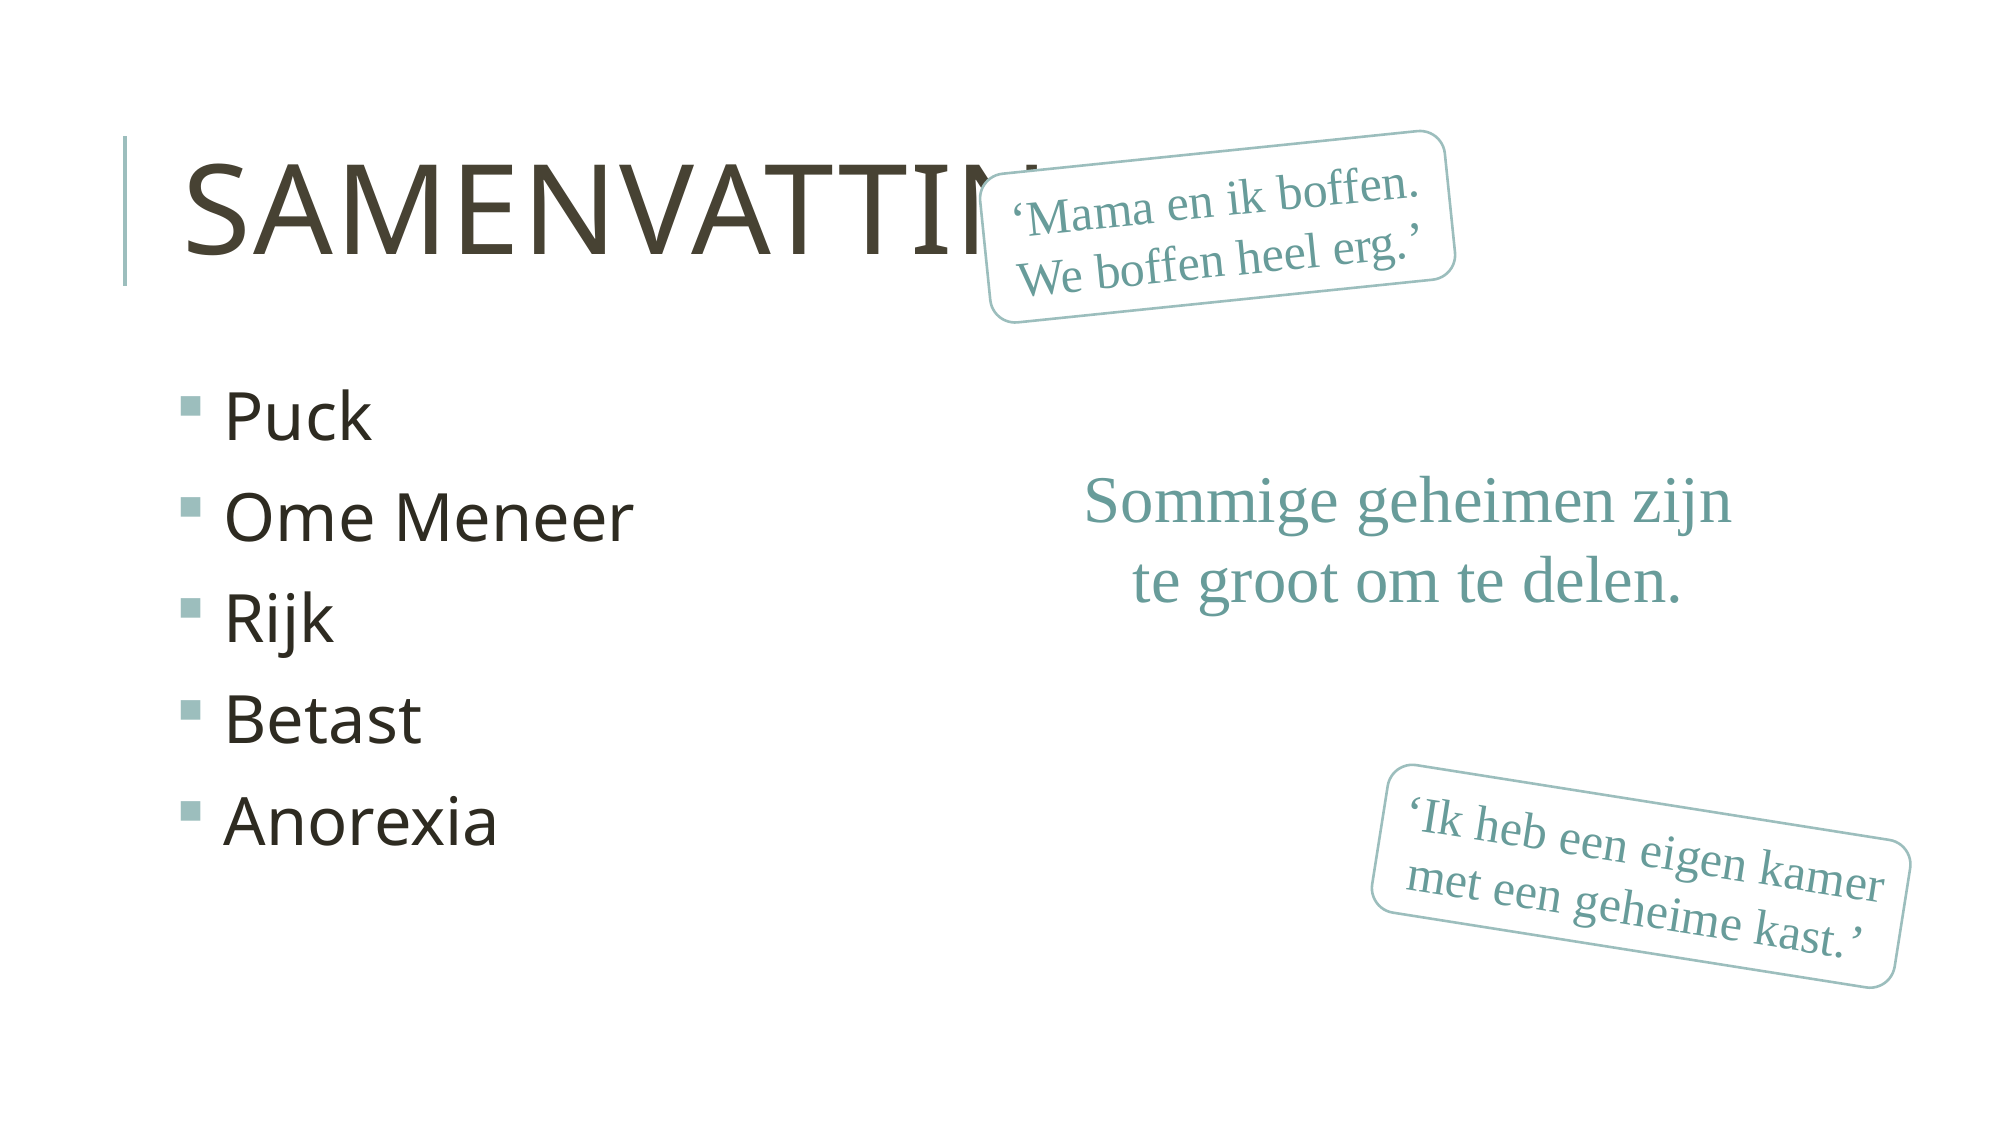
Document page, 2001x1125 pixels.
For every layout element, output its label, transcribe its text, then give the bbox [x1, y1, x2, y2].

text_box ‘Ik heb een eigen kamer met een geheime kast.’ [1370, 763, 1912, 990]
text_box ‘Mama en ik boffen. We boffen heel erg.’ [978, 129, 1457, 324]
text_box Sommige geheimen zijn te groot om te delen. [1055, 448, 1763, 624]
list Puck Ome Meneer Rijk Betast Anorexia [168, 375, 1763, 1035]
title Samenvatting. [168, 96, 1763, 342]
